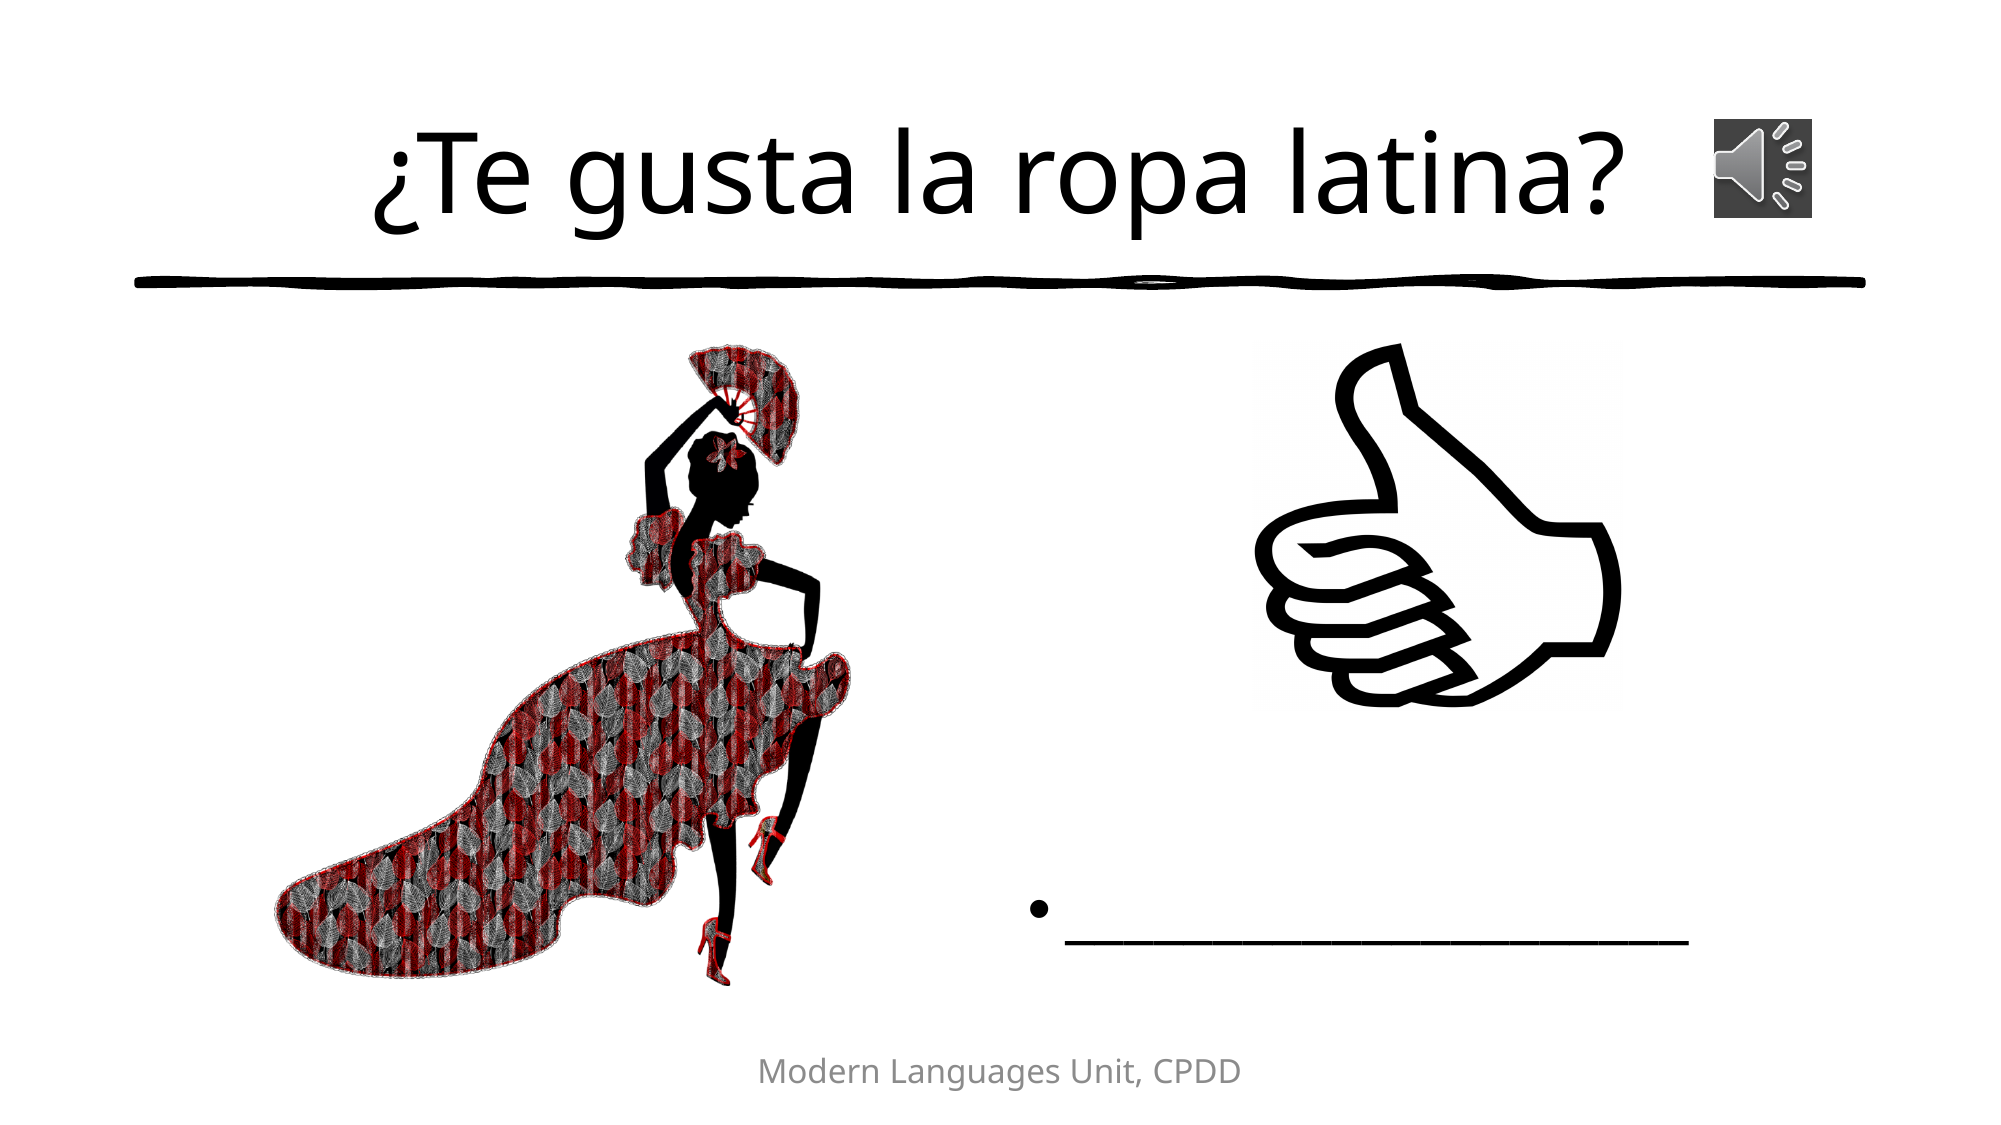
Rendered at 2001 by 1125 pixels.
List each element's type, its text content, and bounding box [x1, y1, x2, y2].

footer Modern Languages Unit, CPDD [662, 1042, 1338, 1103]
picture [1712, 118, 1813, 219]
list _____________________ [1012, 316, 1863, 1014]
picture [1252, 340, 1623, 711]
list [274, 344, 851, 987]
title ¿Te gusta la ropa latina? [137, 59, 1863, 278]
